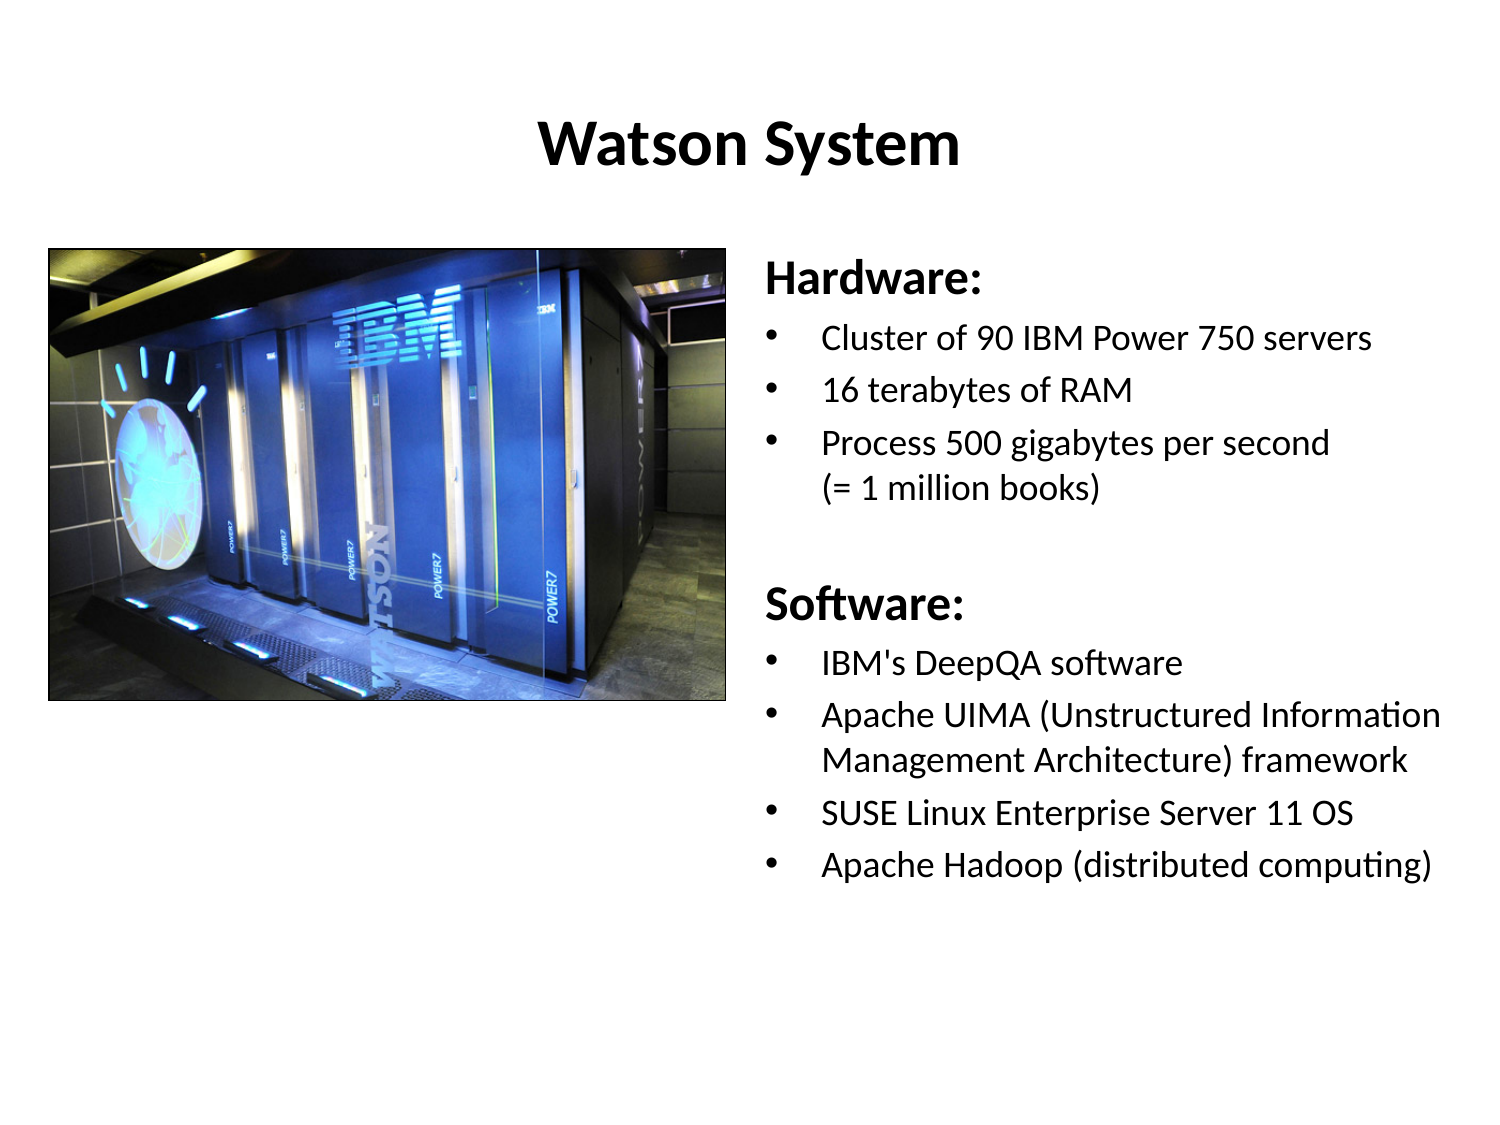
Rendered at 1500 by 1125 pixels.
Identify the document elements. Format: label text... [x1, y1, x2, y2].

picture [49, 249, 726, 701]
title Watson System [75, 45, 1425, 233]
list Hardware: Cluster of 90 IBM Power 750 servers 16 terabytes of RAM Process 500 gigabytes per second (= 1 million books) Software: IBM's DeepQA software Apache UIMA (Unstructured Information Management Architecture) framework SUSE Linux Enterprise Server 11 OS Apache Hadoop (distributed computing) [750, 237, 1463, 988]
